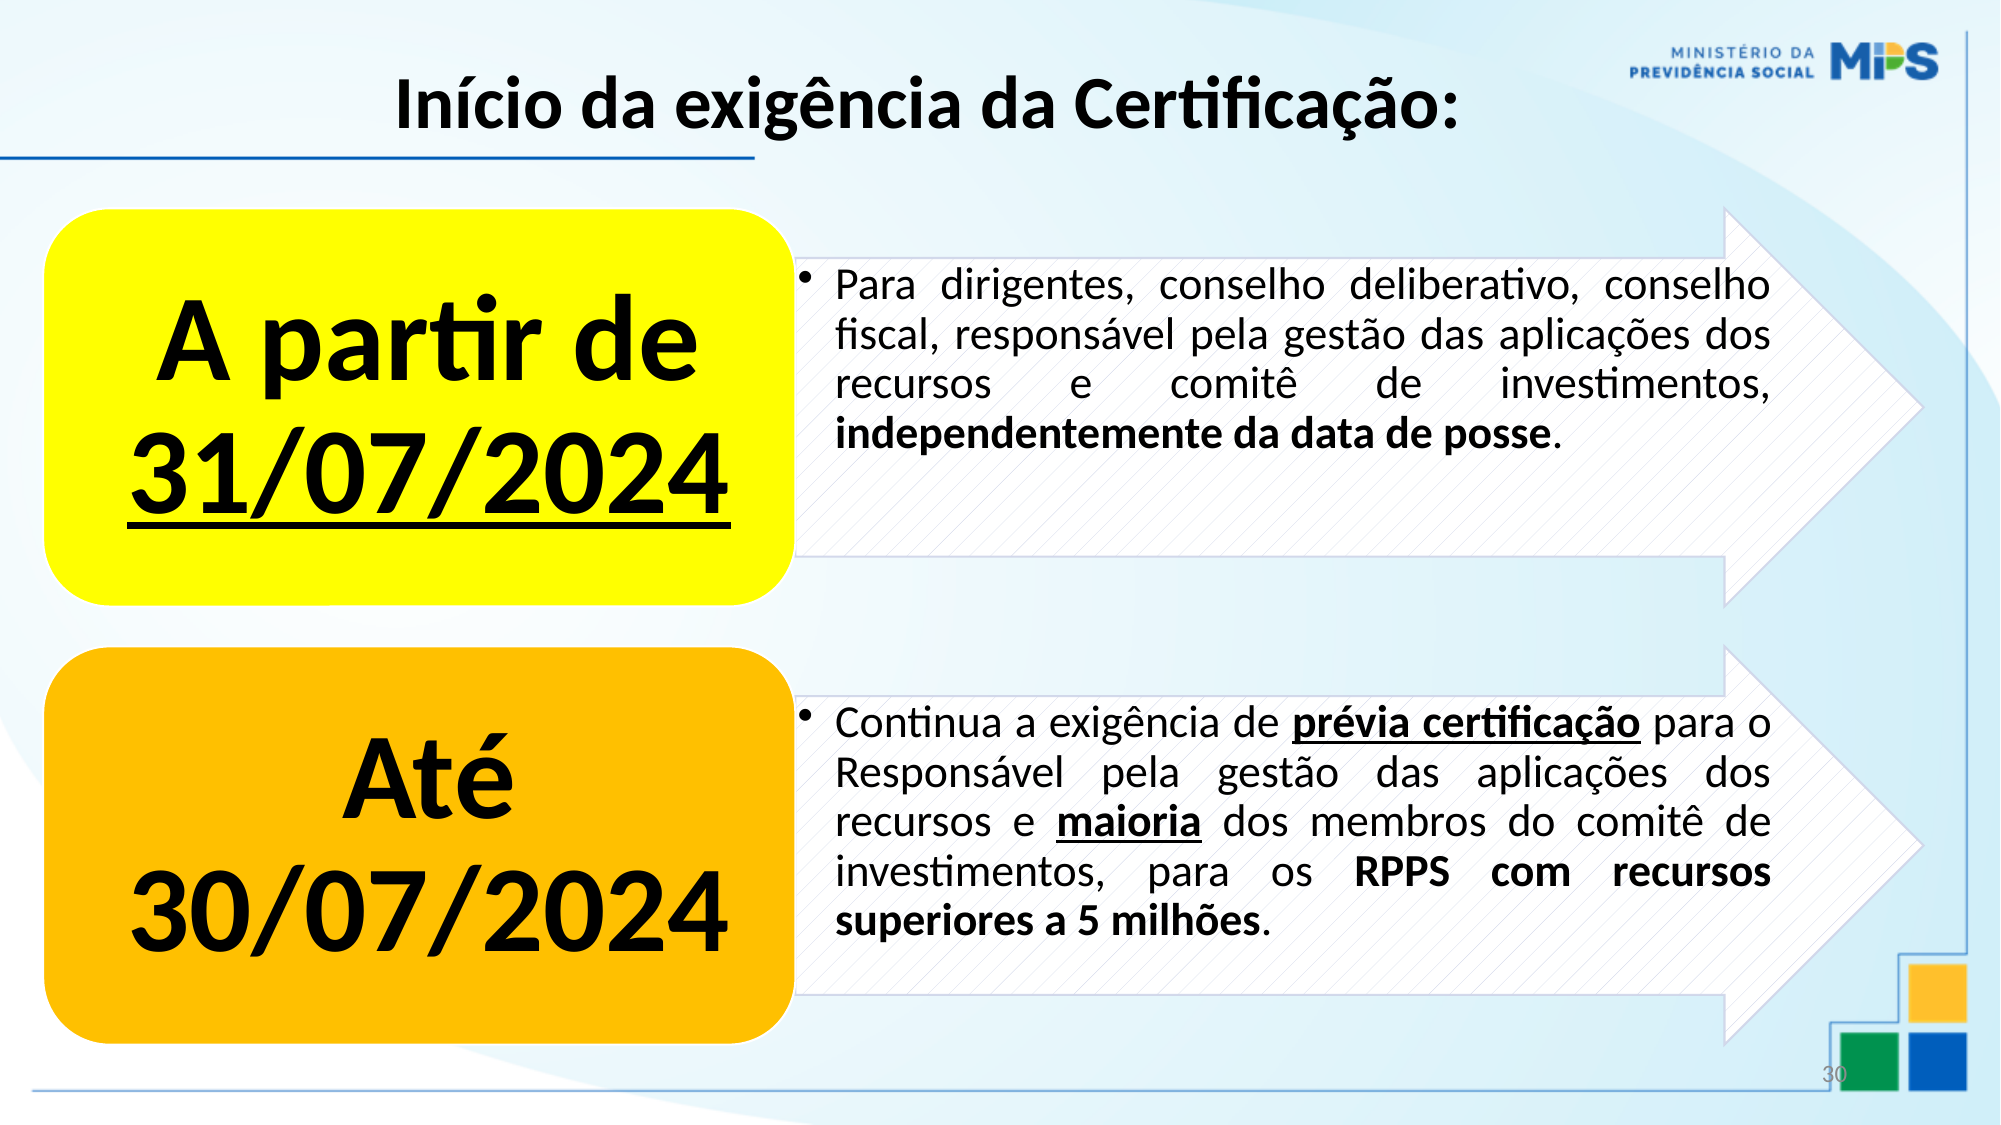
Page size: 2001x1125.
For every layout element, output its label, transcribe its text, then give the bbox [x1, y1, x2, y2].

text_box Início da exigência da Certificação: [0, 46, 1857, 242]
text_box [43, 208, 1924, 1045]
slide_number 30 [1412, 1045, 1863, 1103]
picture [0, 0, 2001, 1125]
